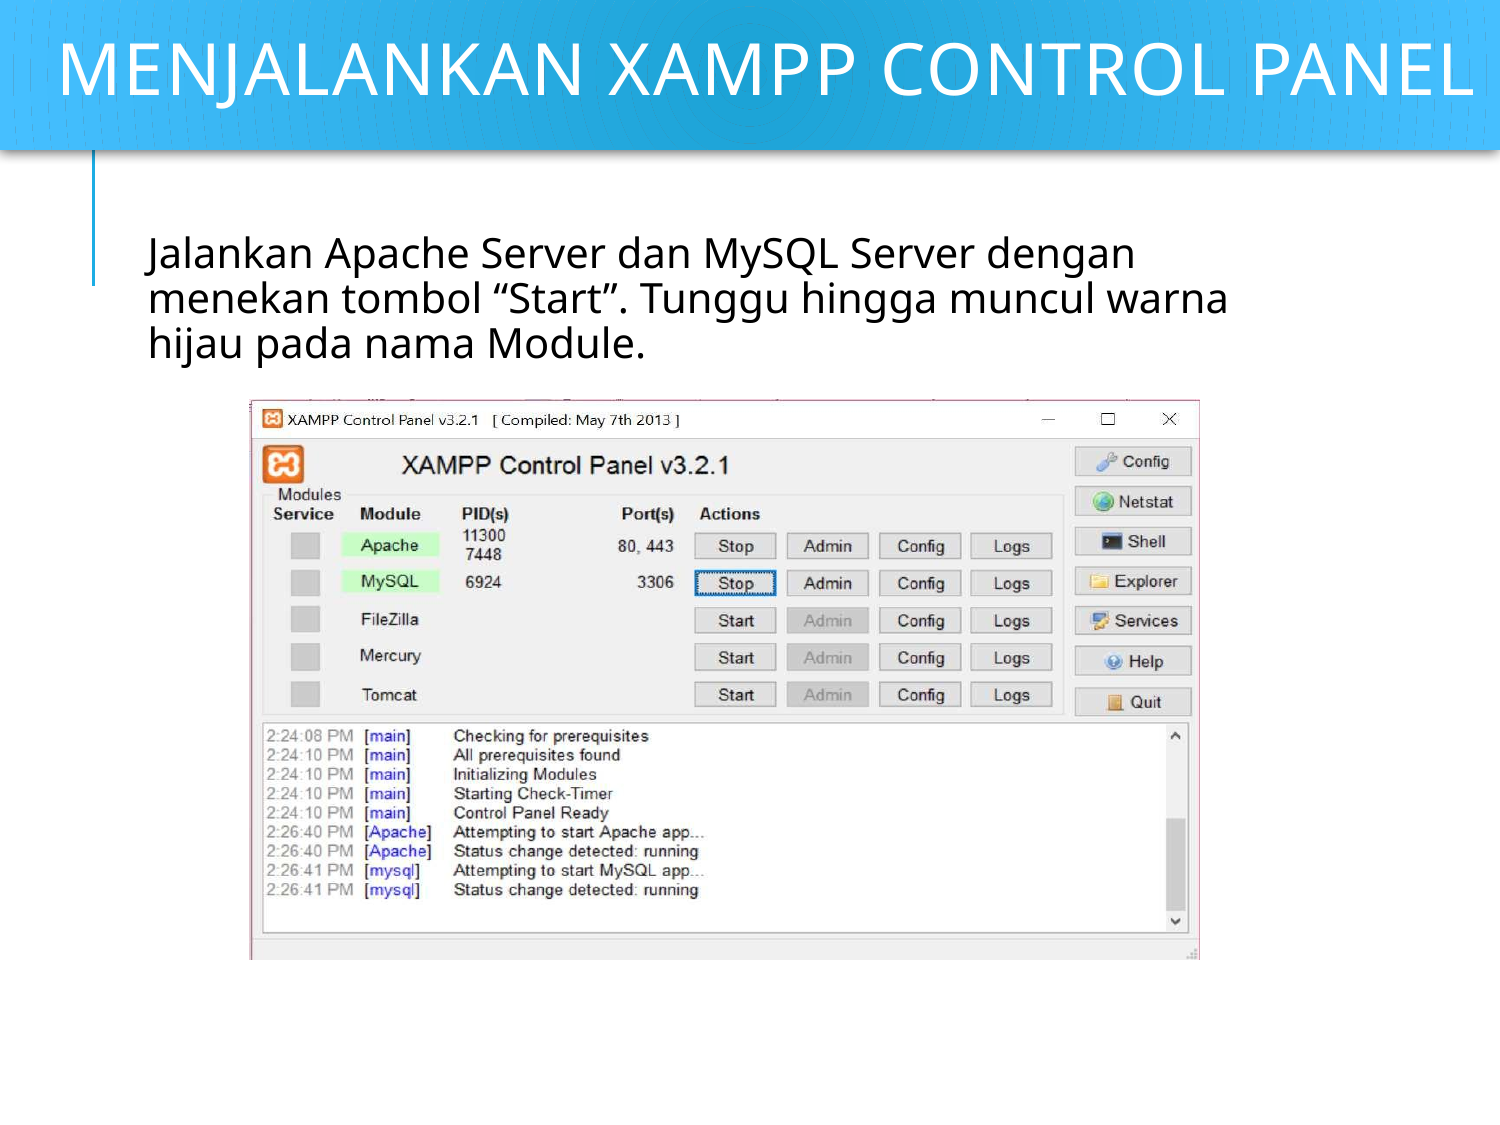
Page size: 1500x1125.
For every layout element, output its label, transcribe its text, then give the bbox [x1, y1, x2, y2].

picture [249, 399, 1201, 961]
list Jalankan Apache Server dan MySQL Server dengan menekan tombol “Start”. Tunggu hingga muncul warna hijau pada nama Module. [125, 224, 1321, 885]
title Menjalankan XAMPP Control Panel [0, 0, 1500, 150]
